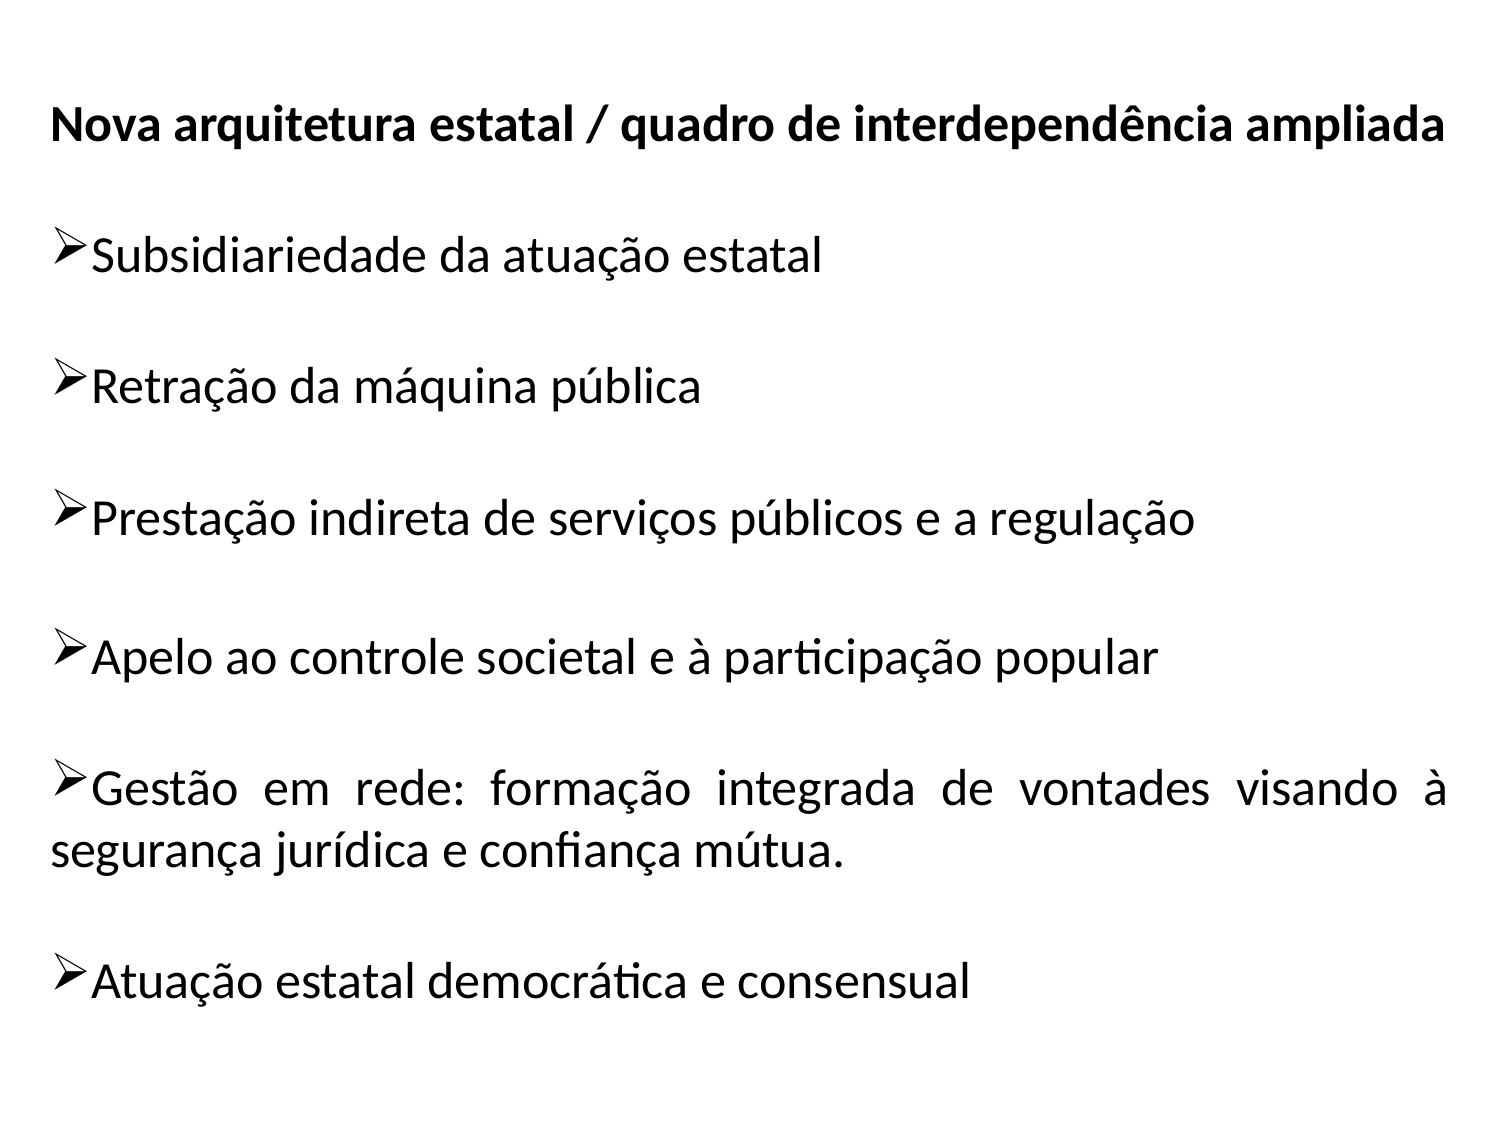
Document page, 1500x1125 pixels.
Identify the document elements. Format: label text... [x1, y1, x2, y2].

text_box Apelo ao controle societal e à participação popular Gestão em rede: formação integrada de vontades visando à segurança jurídica e confiança mútua. Atuação estatal democrática e consensual [35, 614, 1465, 1049]
subtitle Nova arquitetura estatal / quadro de interdependência ampliada Subsidiariedade da atuação estatal Retração da máquina pública Prestação indireta de serviços públicos e a regulação [35, 82, 1465, 586]
